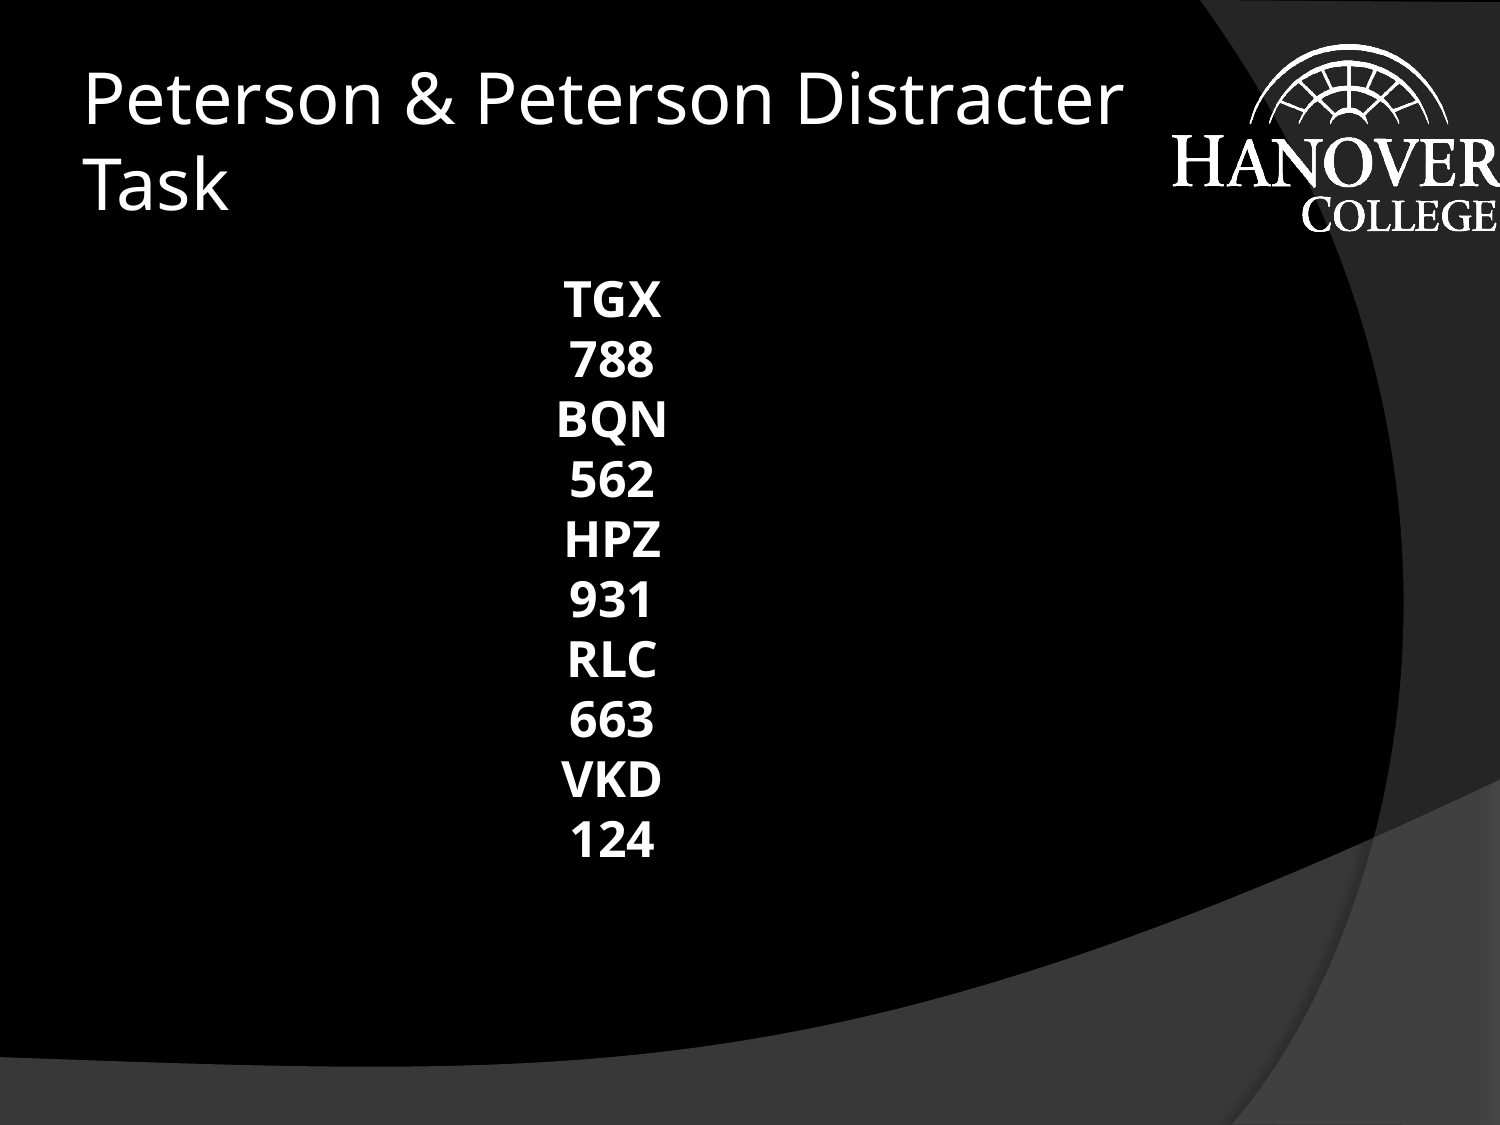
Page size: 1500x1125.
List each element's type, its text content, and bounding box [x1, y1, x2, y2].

title Peterson & Peterson Distracter Task [75, 45, 1173, 233]
text_box TGX 788 BQN 562 HPZ 931 RLC 663 VKD 124 [540, 259, 685, 875]
picture [1172, 44, 1500, 232]
